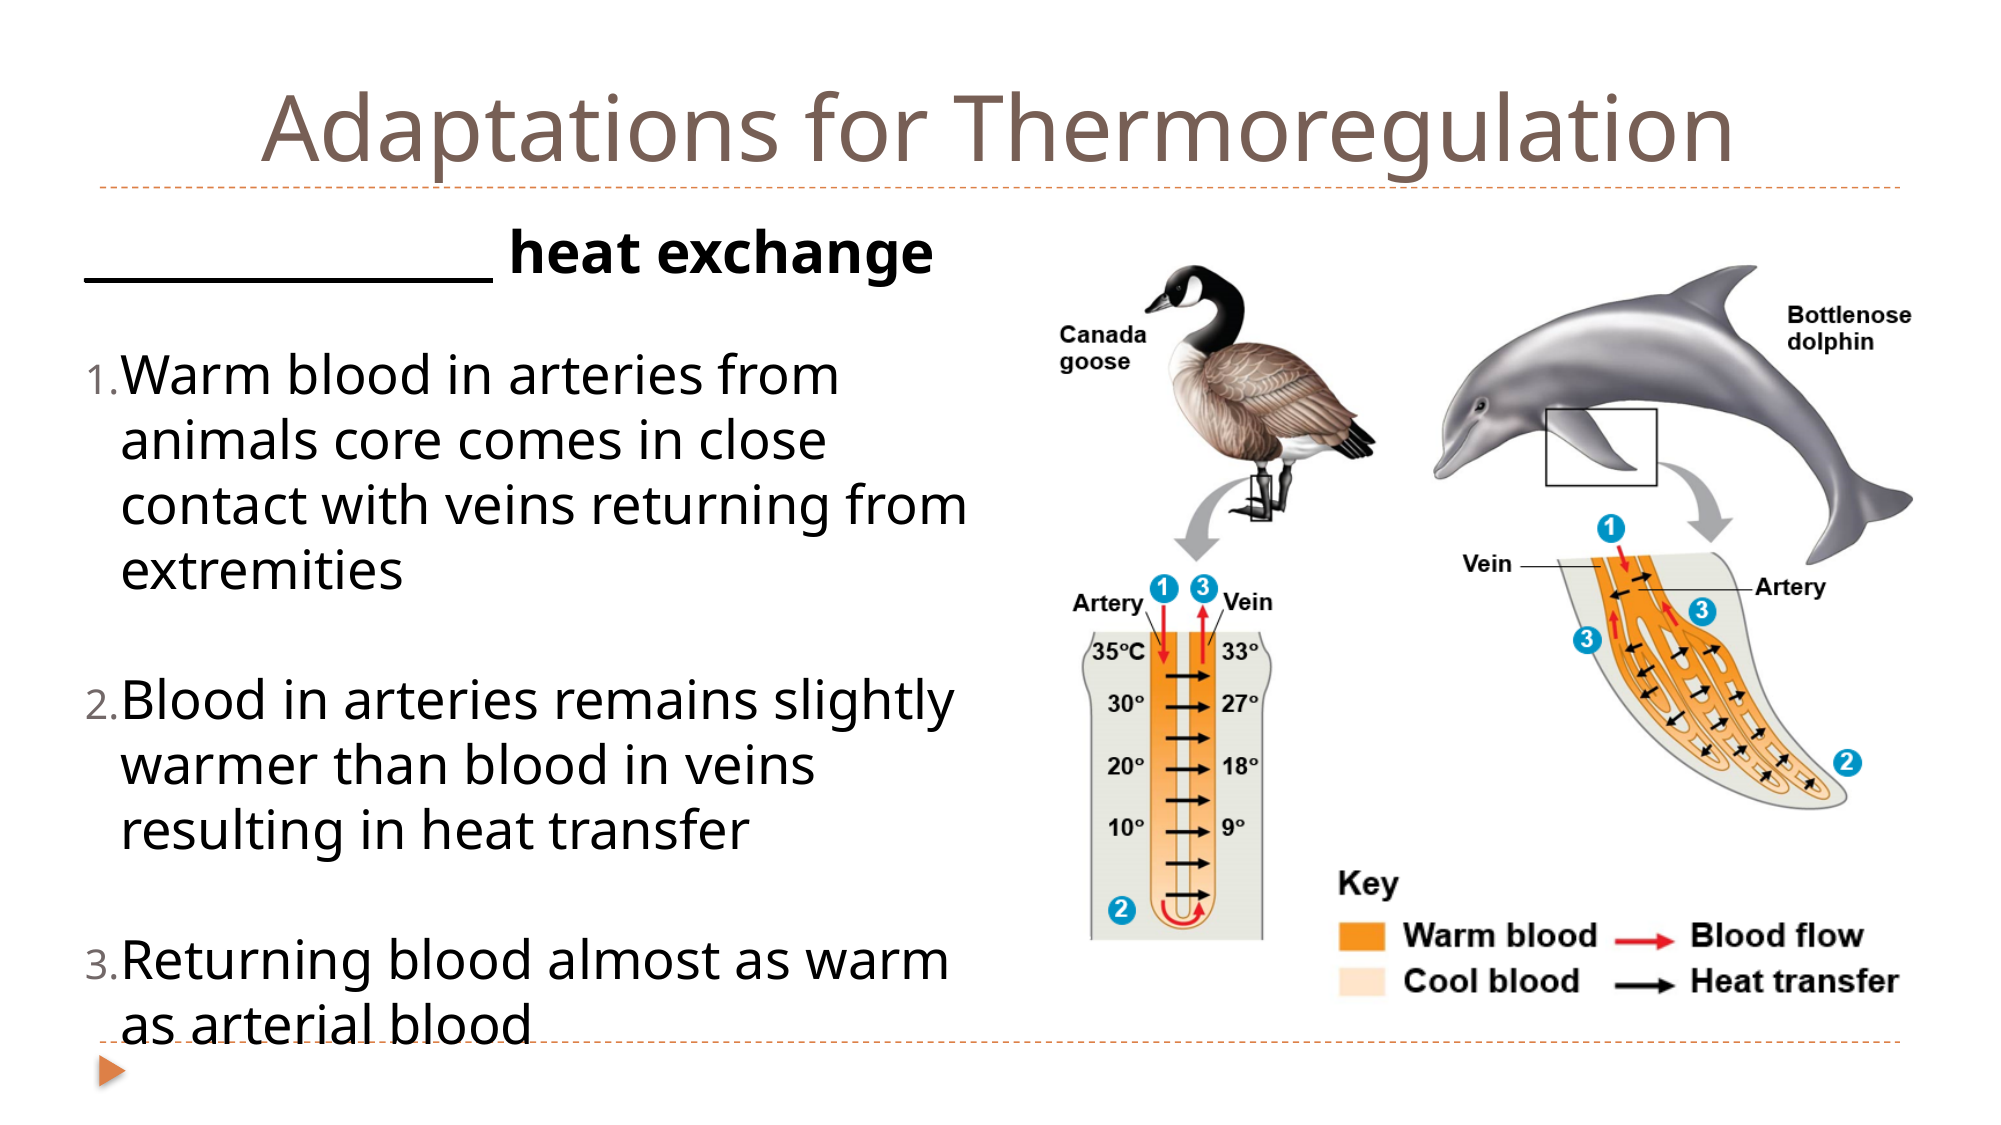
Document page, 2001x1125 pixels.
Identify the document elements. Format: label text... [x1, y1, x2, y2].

list _________________ heat exchange Warm blood in arteries from animals core comes in close contact with veins returning from extremities Blood in arteries remains slightly warmer than blood in veins resulting in heat transfer Returning blood almost as warm as arterial blood [70, 207, 1025, 1025]
title Adaptations for Thermoregulation [99, 24, 1900, 188]
picture [1024, 249, 1957, 1010]
